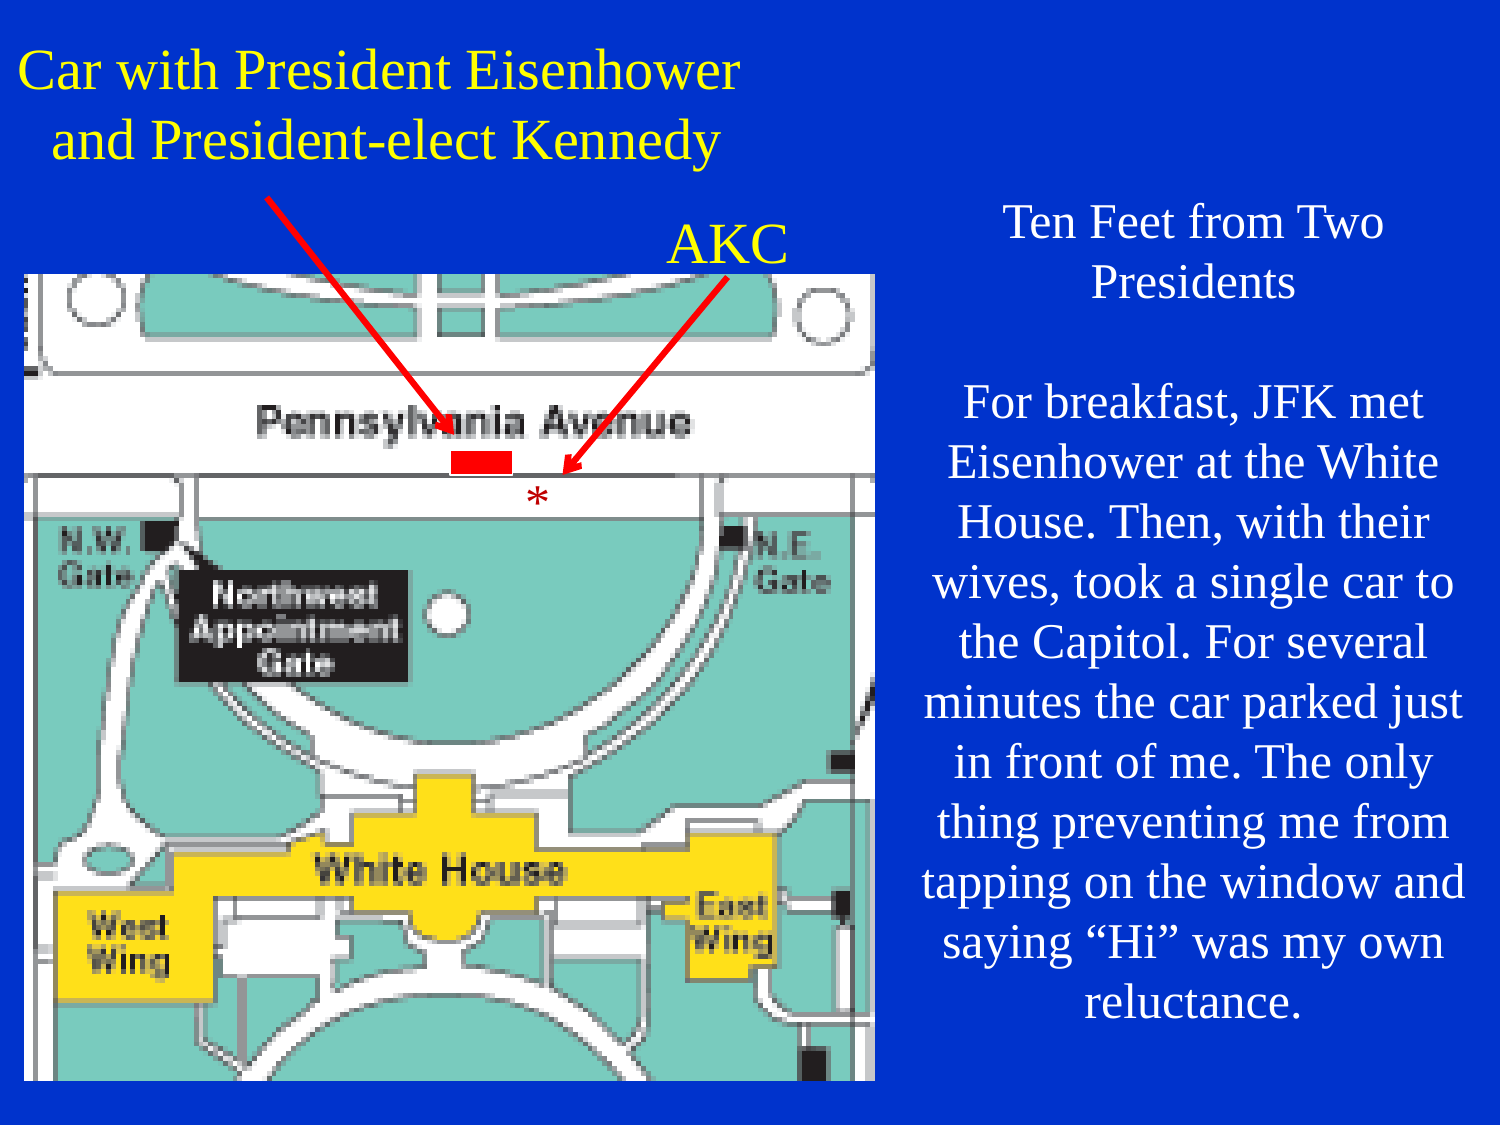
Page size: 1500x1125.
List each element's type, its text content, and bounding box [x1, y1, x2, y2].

text_box Ten Feet from Two Presidents For breakfast, JFK met Eisenhower at the White House. Then, with their wives, took a single car to the Capitol. For several minutes the car parked just in front of me. The only thing preventing me from tapping on the window and saying “Hi” was my own reluctance. [899, 180, 1488, 1036]
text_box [562, 276, 728, 476]
picture [24, 274, 876, 1081]
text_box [266, 197, 455, 436]
text_box AKC [651, 197, 804, 272]
text_box Car with President Eisenhower and President-elect Kennedy [2, 24, 771, 179]
